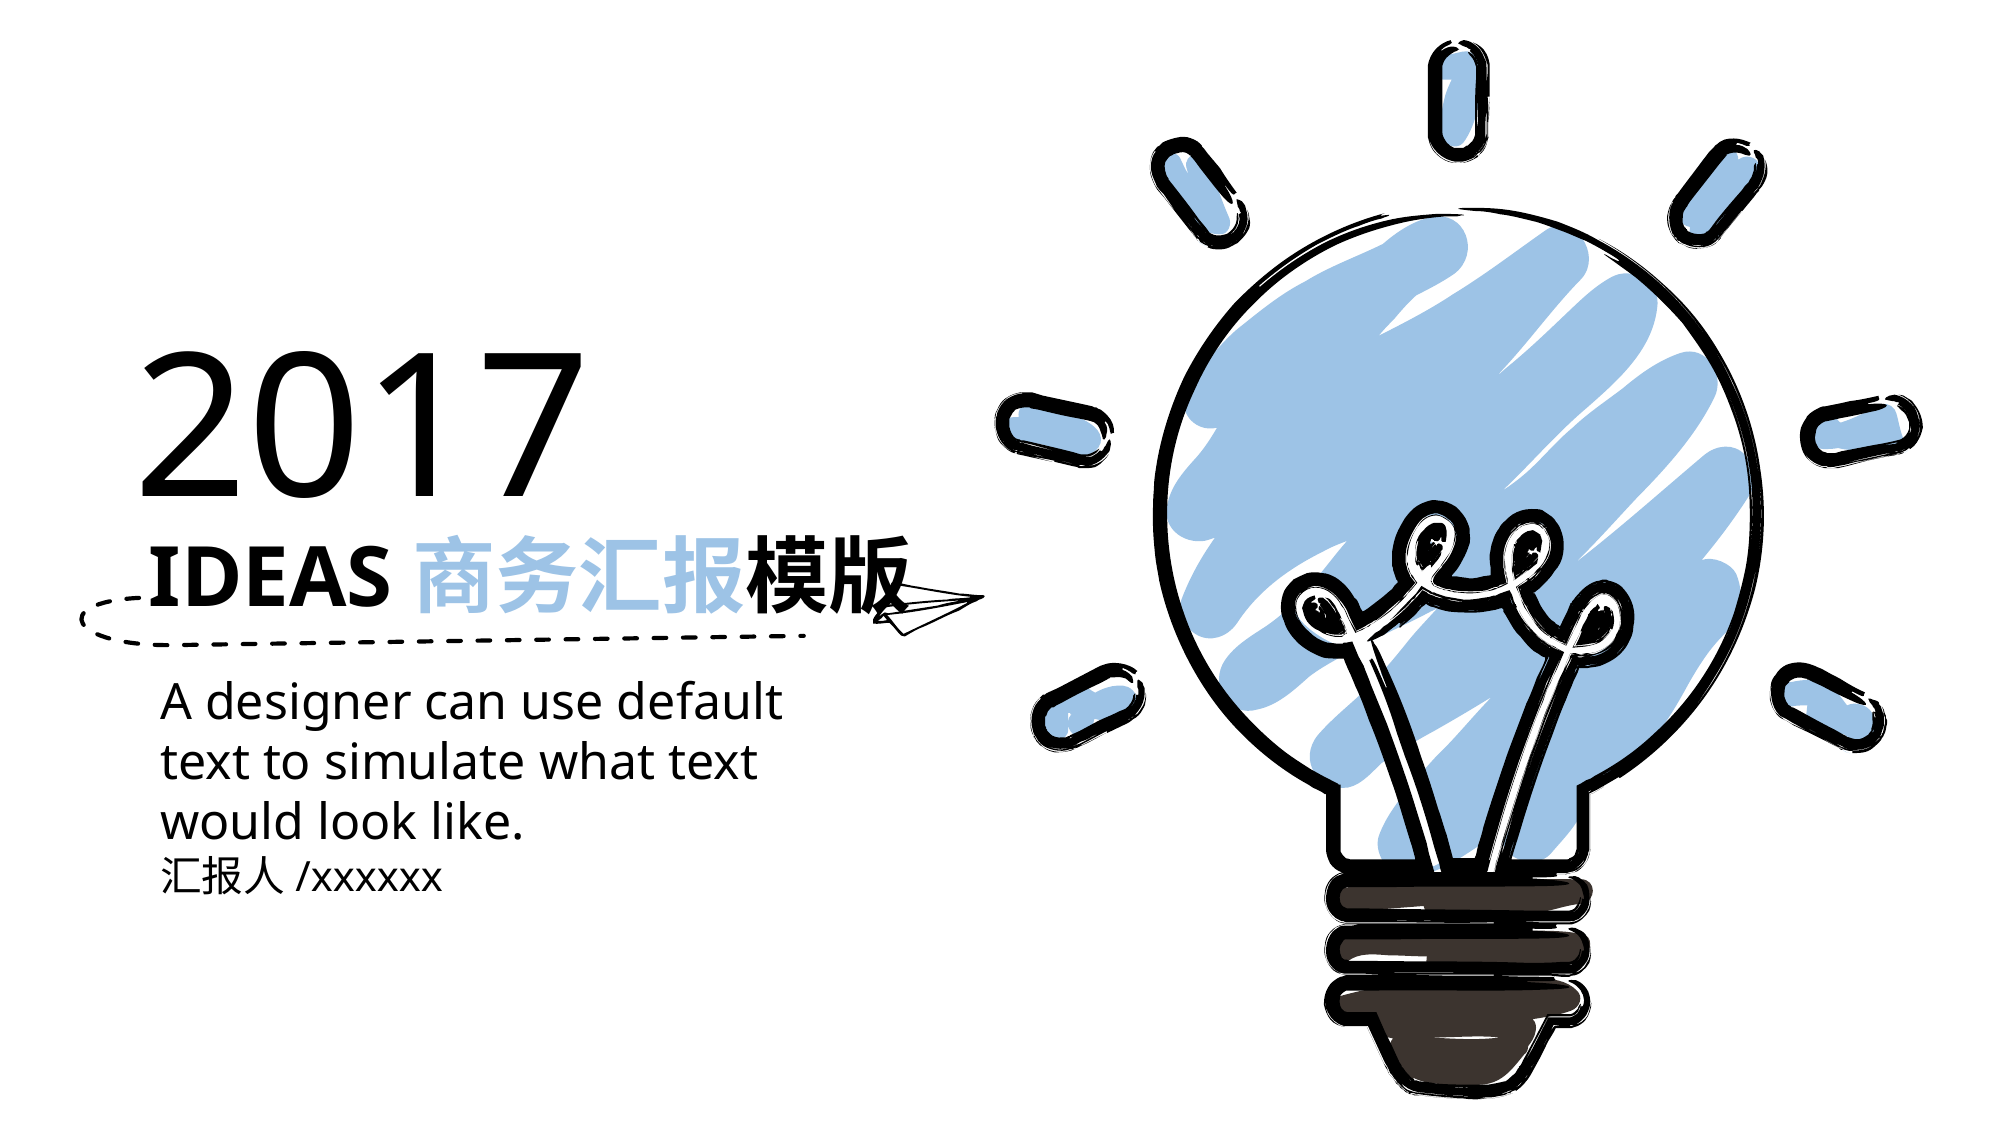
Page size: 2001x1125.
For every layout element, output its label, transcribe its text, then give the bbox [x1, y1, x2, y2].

text_box A designer can use default text to simulate what text would look like. [145, 661, 874, 857]
text_box 2017 [118, 288, 705, 544]
text_box 汇报人/xxxxxx [145, 857, 504, 908]
text_box [873, 582, 985, 637]
text_box [80, 596, 805, 647]
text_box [993, 40, 1923, 1100]
text_box IDEAS商务汇报模版 [133, 515, 931, 631]
